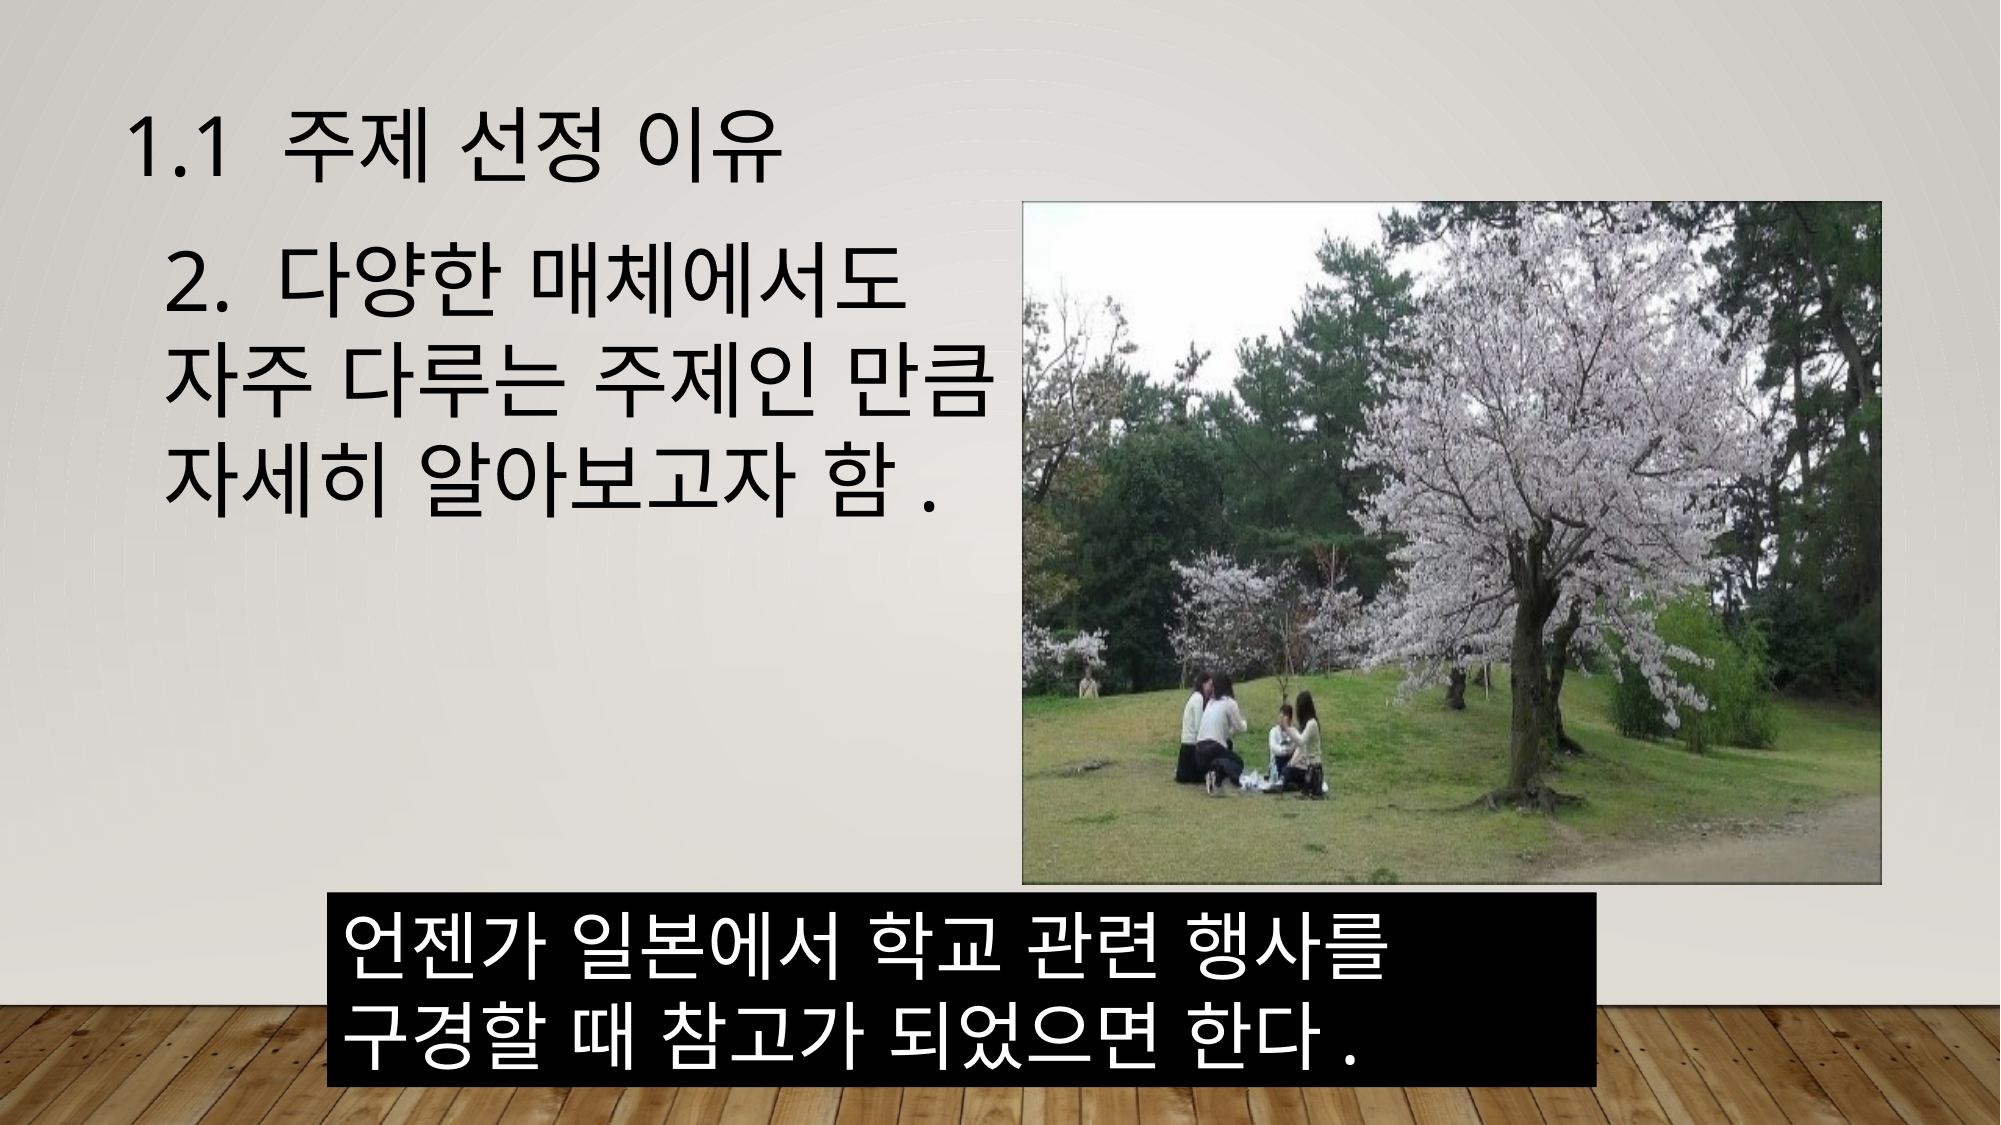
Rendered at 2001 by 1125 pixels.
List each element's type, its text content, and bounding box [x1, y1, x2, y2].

text_box 언젠가 일본에서 학교 관련 행사를 구경할 때 참고가 되었으면 한다. [327, 892, 1597, 1088]
text_box 1.1 주제 선정 이유 [107, 85, 1377, 200]
text_box 2. 다양한 매체에서도 자주 다루는 주제인 만큼 자세히 알아보고자 함. [148, 220, 1022, 536]
picture [1022, 201, 1882, 886]
picture [0, 1005, 2000, 1125]
